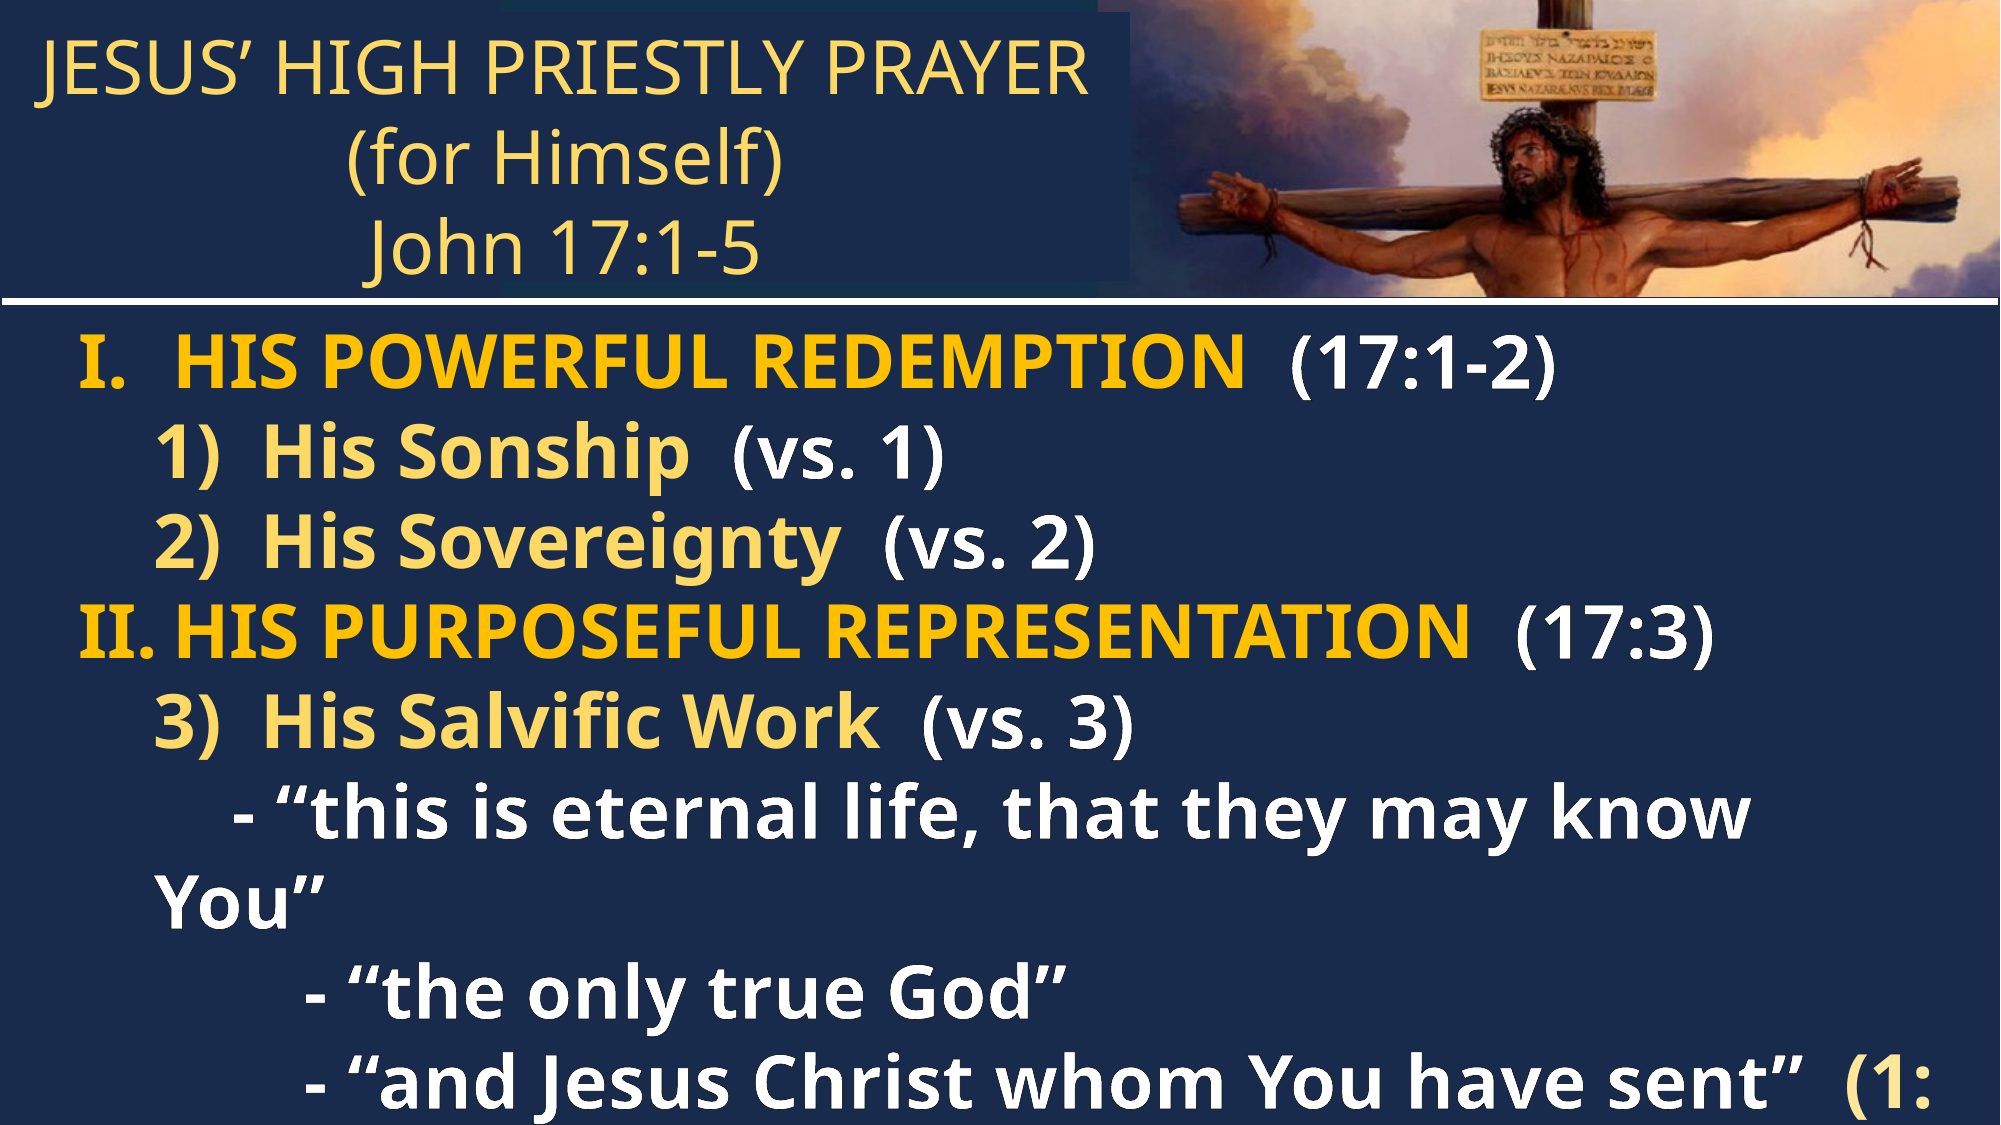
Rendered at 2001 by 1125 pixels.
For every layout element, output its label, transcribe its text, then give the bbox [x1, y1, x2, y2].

picture [499, 0, 2000, 297]
text_box JESUS’ HIGH PRIESTLY PRAYER (for Himself) John 17:1-5 [1, 12, 499, 281]
list HIS POWERFUL REDEMPTION (17:1-2) 1) His Sonship (vs. 1) 2) His Sovereignty (vs. 2) HIS PURPOSEFUL REPRESENTATION (17:3) 3) His Salvific Work (vs. 3) - “this is eternal life, that they may know You” - “the only true God” - “and Jesus Christ whom You have sent” (1: 18; 3:35-36; 14:9) Matthew 11:27 [63, 306, 1950, 1125]
